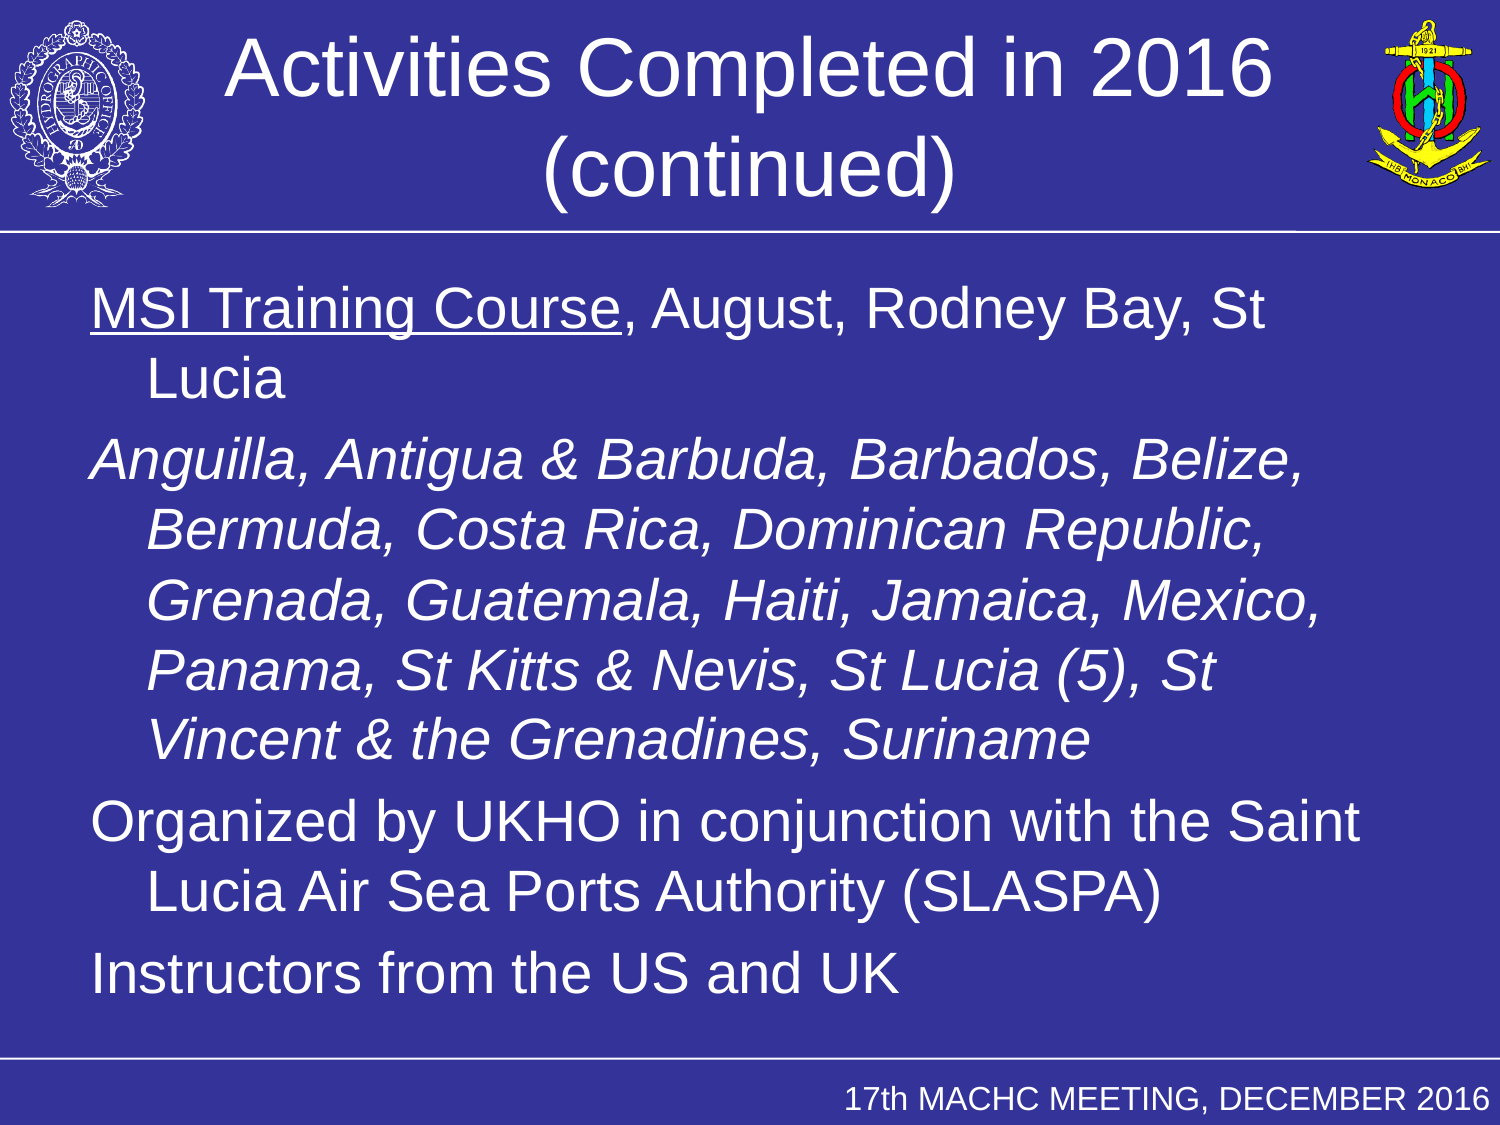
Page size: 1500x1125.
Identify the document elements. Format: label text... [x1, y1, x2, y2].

picture [1360, 19, 1495, 197]
picture [6, 19, 148, 208]
title Activities Completed in 2016 (continued) [159, 19, 1341, 207]
list MSI Training Course, August, Rodney Bay, St Lucia Anguilla, Antigua & Barbuda, Barbados, Belize, Bermuda, Costa Rica, Dominican Republic, Grenada, Guatemala, Haiti, Jamaica, Mexico, Panama, St Kitts & Nevis, St Lucia (5), St Vincent & the Grenadines, Suriname Organized by UKHO in conjunction with the Saint Lucia Air Sea Ports Authority (SLASPA) Instructors from the US and UK [75, 262, 1425, 1005]
